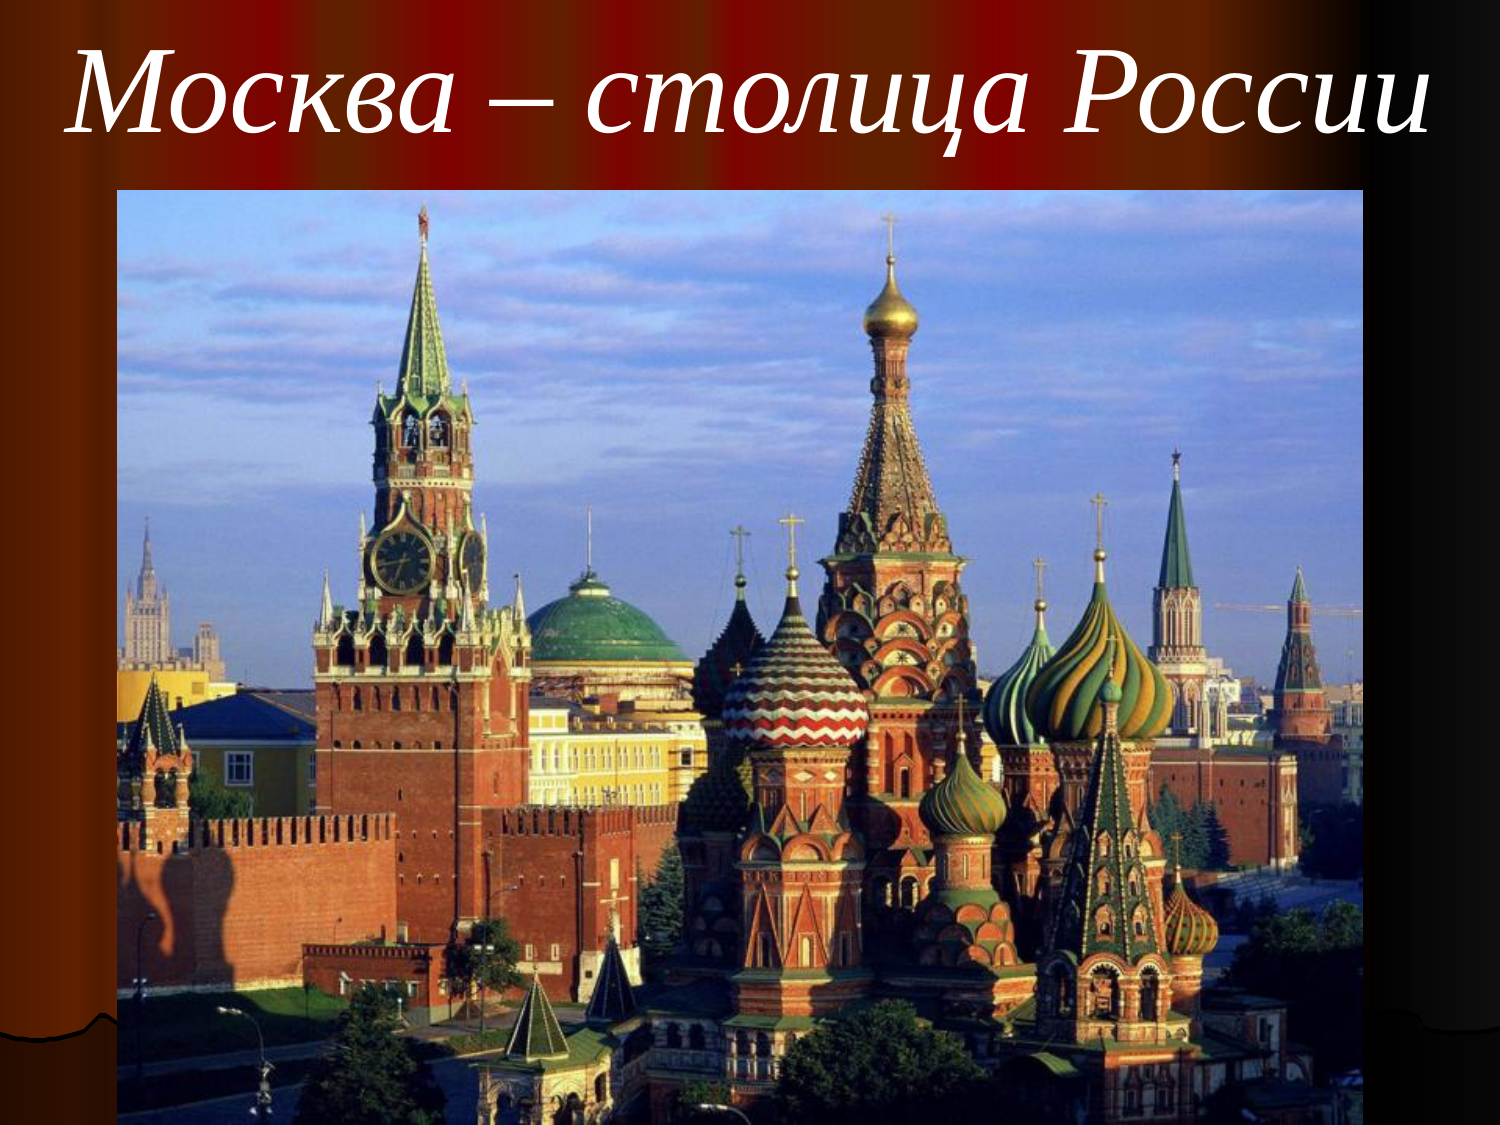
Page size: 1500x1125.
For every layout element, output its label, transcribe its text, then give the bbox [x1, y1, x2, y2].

text_box Москва – столица России [0, 0, 1500, 165]
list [116, 190, 1363, 1125]
